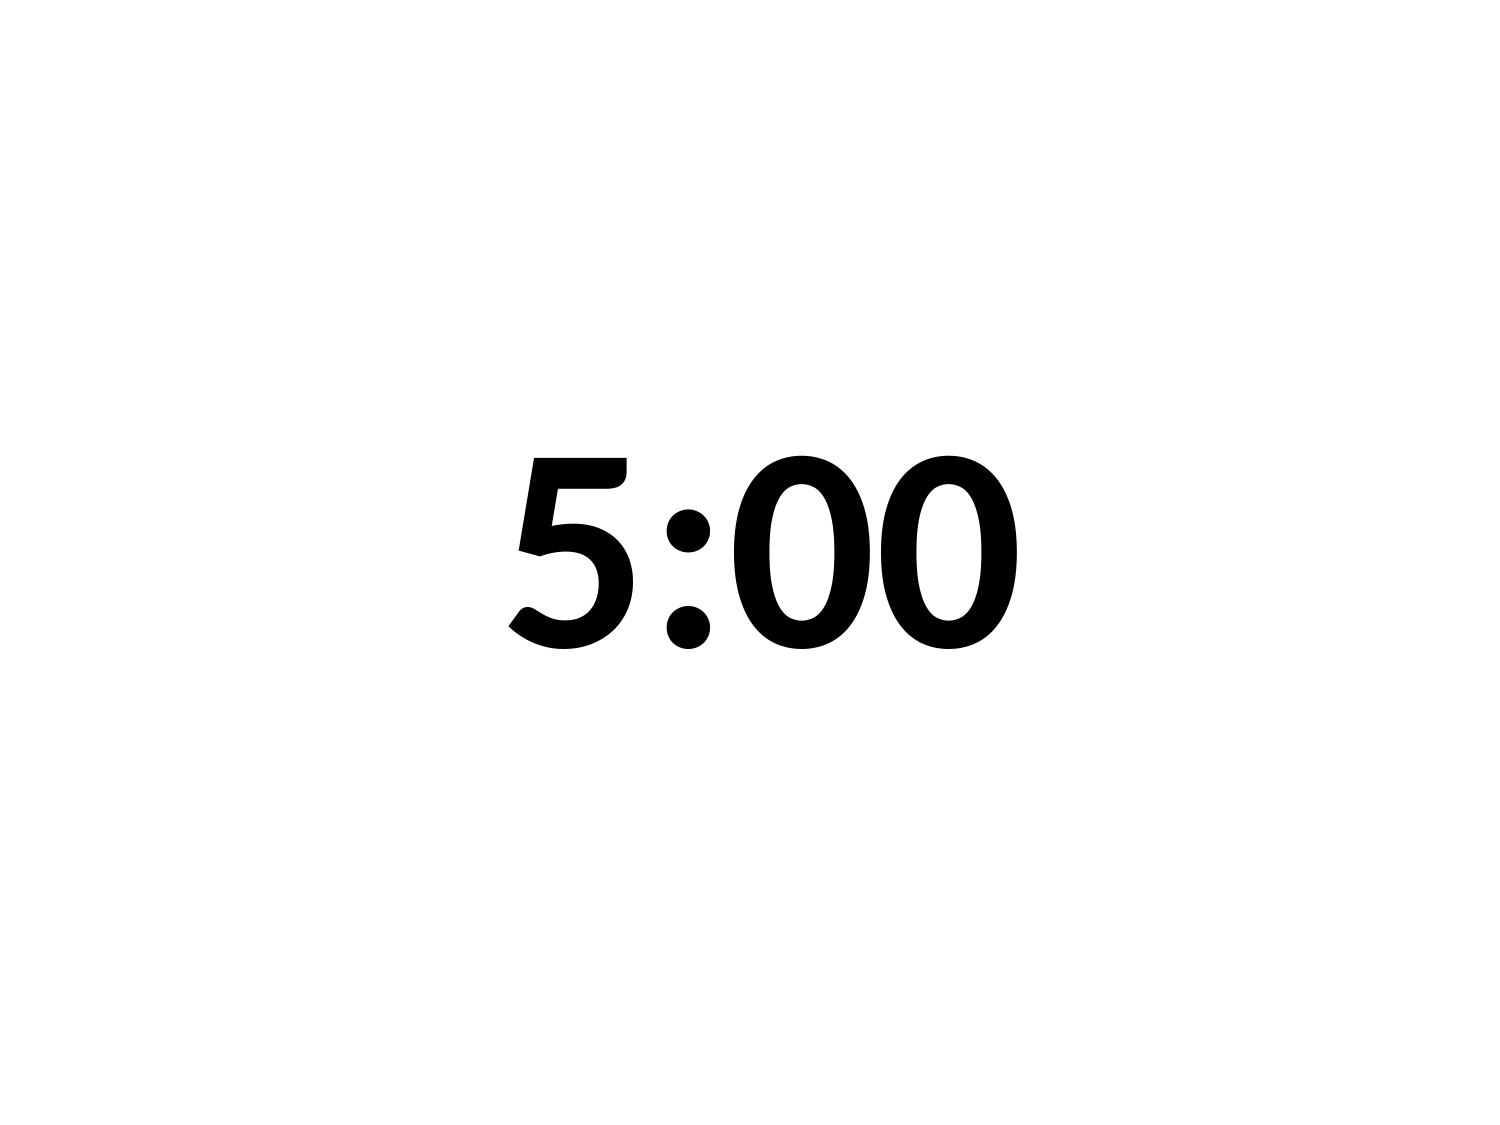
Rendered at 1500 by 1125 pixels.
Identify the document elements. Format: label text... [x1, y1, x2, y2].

list 5:00 [162, 387, 1363, 738]
